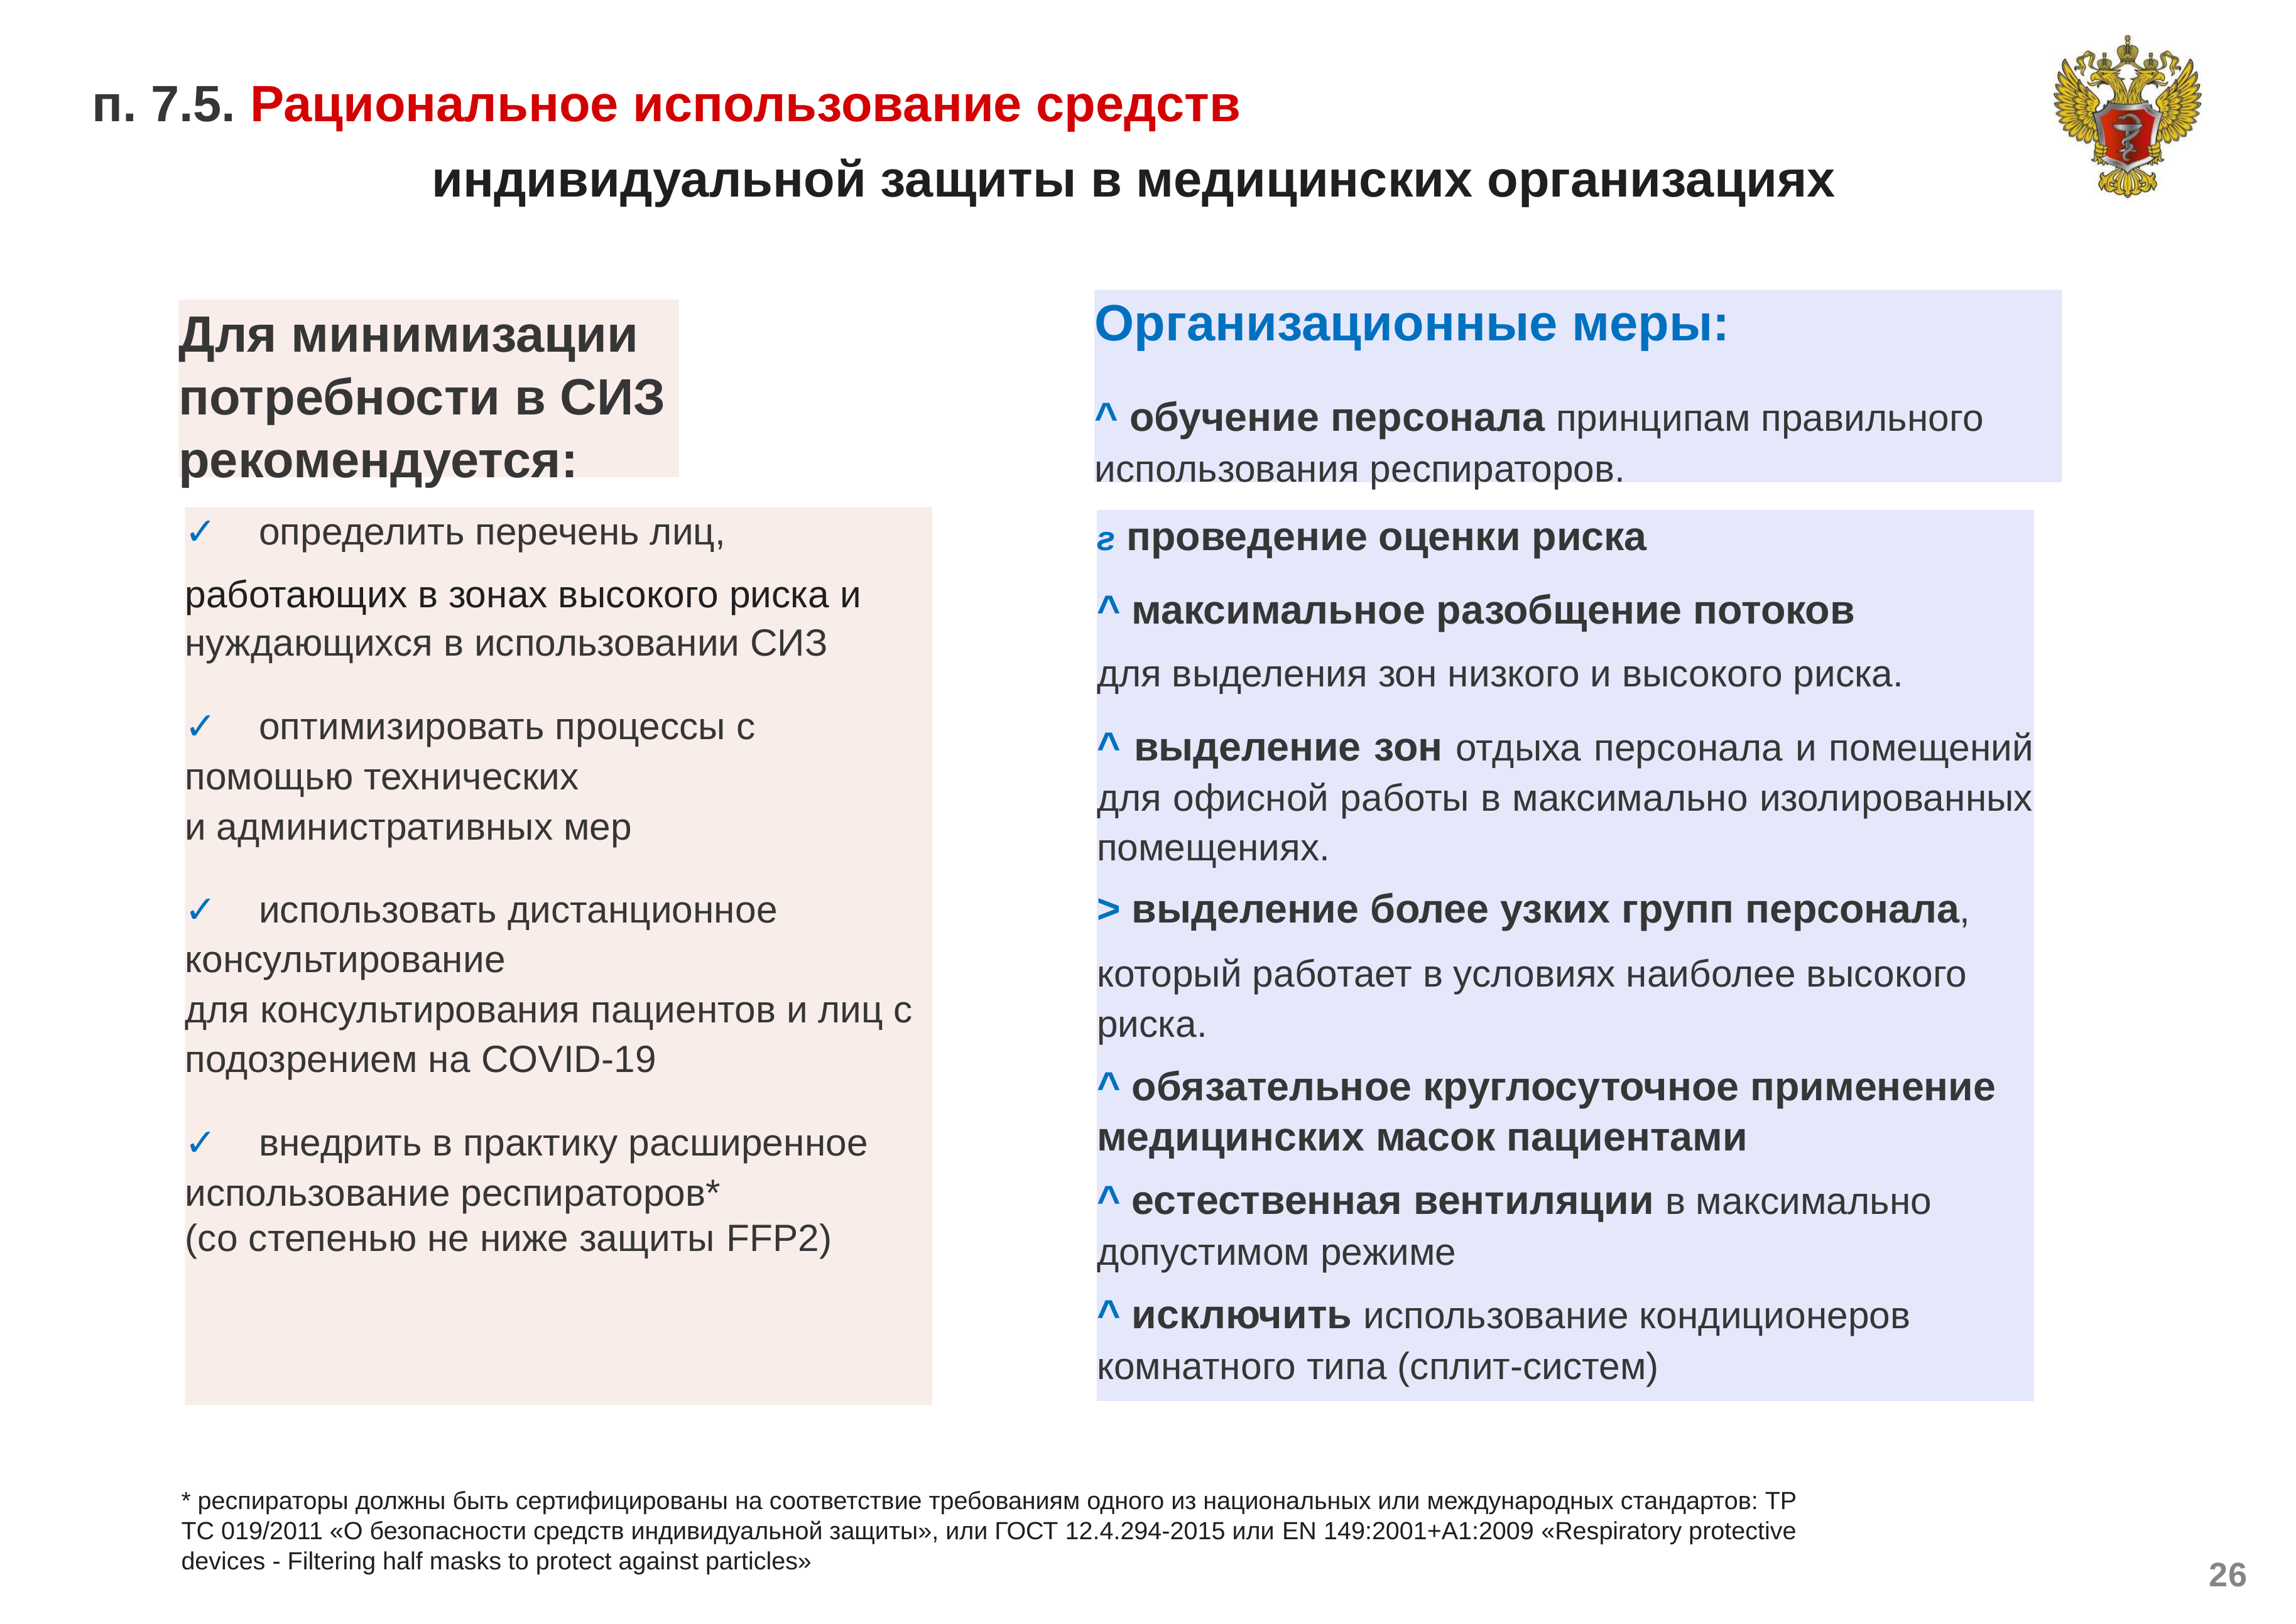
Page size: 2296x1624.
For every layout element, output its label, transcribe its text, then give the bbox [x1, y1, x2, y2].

text_box Для минимизации потребности в СИЗ рекомендуется: [178, 300, 679, 477]
text_box * респираторы должны быть сертифицированы на соответствие требованиям одного из национальных или международных стандартов: ТР ТС 019/2011 «О безопасности средств индивидуальной защиты», или ГОСТ 12.4.294-2015 или EN 149:2001+А1:2009 «Respiratory protective devices - Filtering half masks to protect against particles» [135, 1484, 1810, 1573]
text_box п. 7.5. Рациональное использование средств индивидуальной защиты в медицинских организациях [92, 70, 1837, 190]
text_box Организационные меры: ^ обучение персонала принципам правильного использования респираторов. [1094, 290, 2062, 482]
picture [2054, 35, 2202, 208]
text_box 26 [2209, 1552, 2251, 1583]
text_box г проведение оценки риска ^ максимальное разобщение потоков для выделения зон низкого и высокого риска. ^ выделение зон отдыха персонала и помещений для офисной работы в максимально изолированных помещениях. > выделение более узких групп персонала, который работает в условиях наиболее высокого риска. ^ обязательное круглосуточное применение медицинских масок пациентами ^ естественная вентиляции в максимально допустимом режиме ^ исключить использование кондиционеров комнатного типа (сплит-систем) [1097, 510, 2034, 1401]
text_box ✓ определить перечень лиц, работающих в зонах высокого риска и нуждающихся в использовании СИЗ ✓ оптимизировать процессы с помощью технических и административных мер ✓ использовать дистанционное консультирование для консультирования пациентов и лиц с подозрением на COVID-19 ✓ внедрить в практику расширенное использование респираторов* (со степенью не ниже защиты FFP2) [185, 507, 933, 1405]
